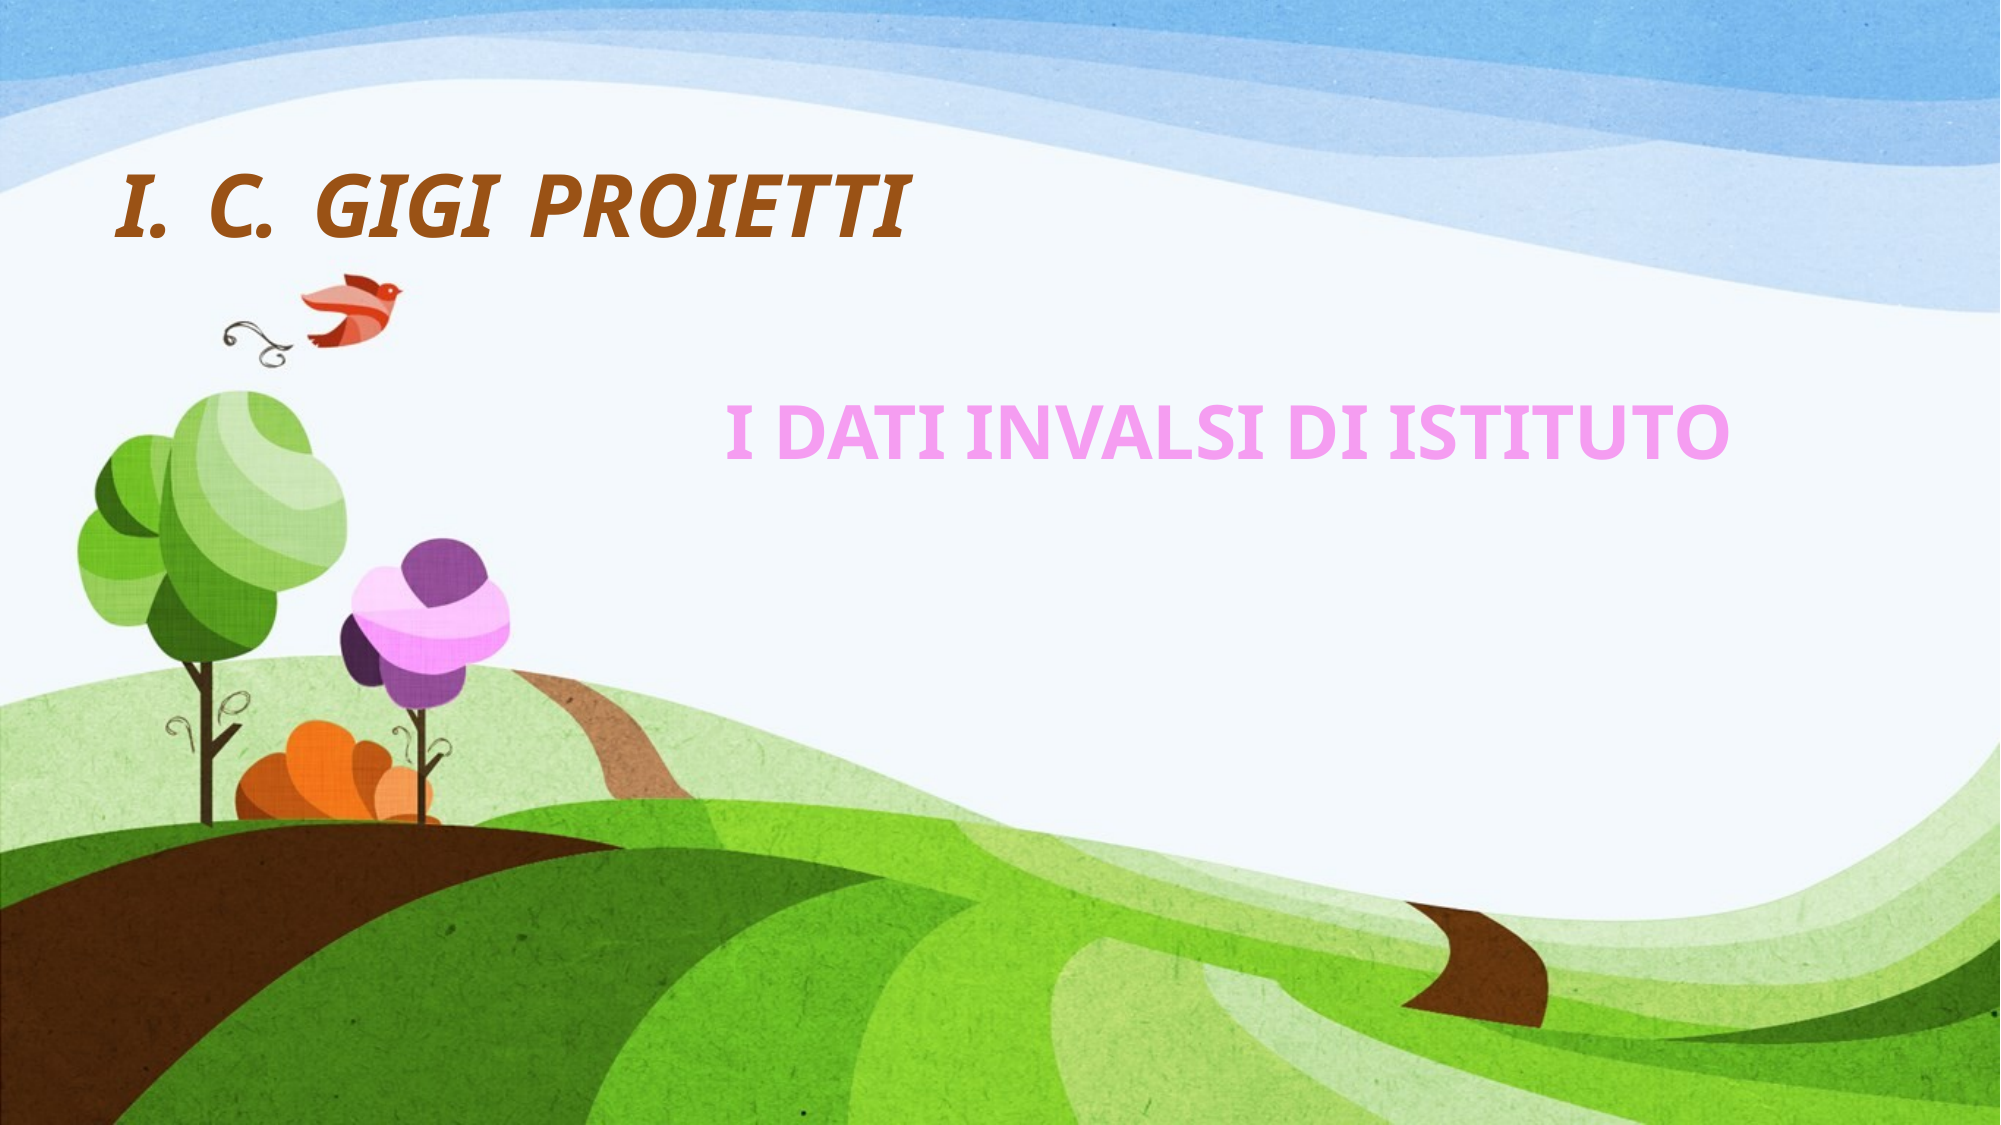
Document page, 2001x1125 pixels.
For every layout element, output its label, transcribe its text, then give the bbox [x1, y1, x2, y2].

text_box I. C. GIGI PROIETTI [115, 147, 1050, 255]
picture [0, 0, 2000, 1125]
text_box I DATI INVALSI DI ISTITUTO [596, 382, 1860, 475]
